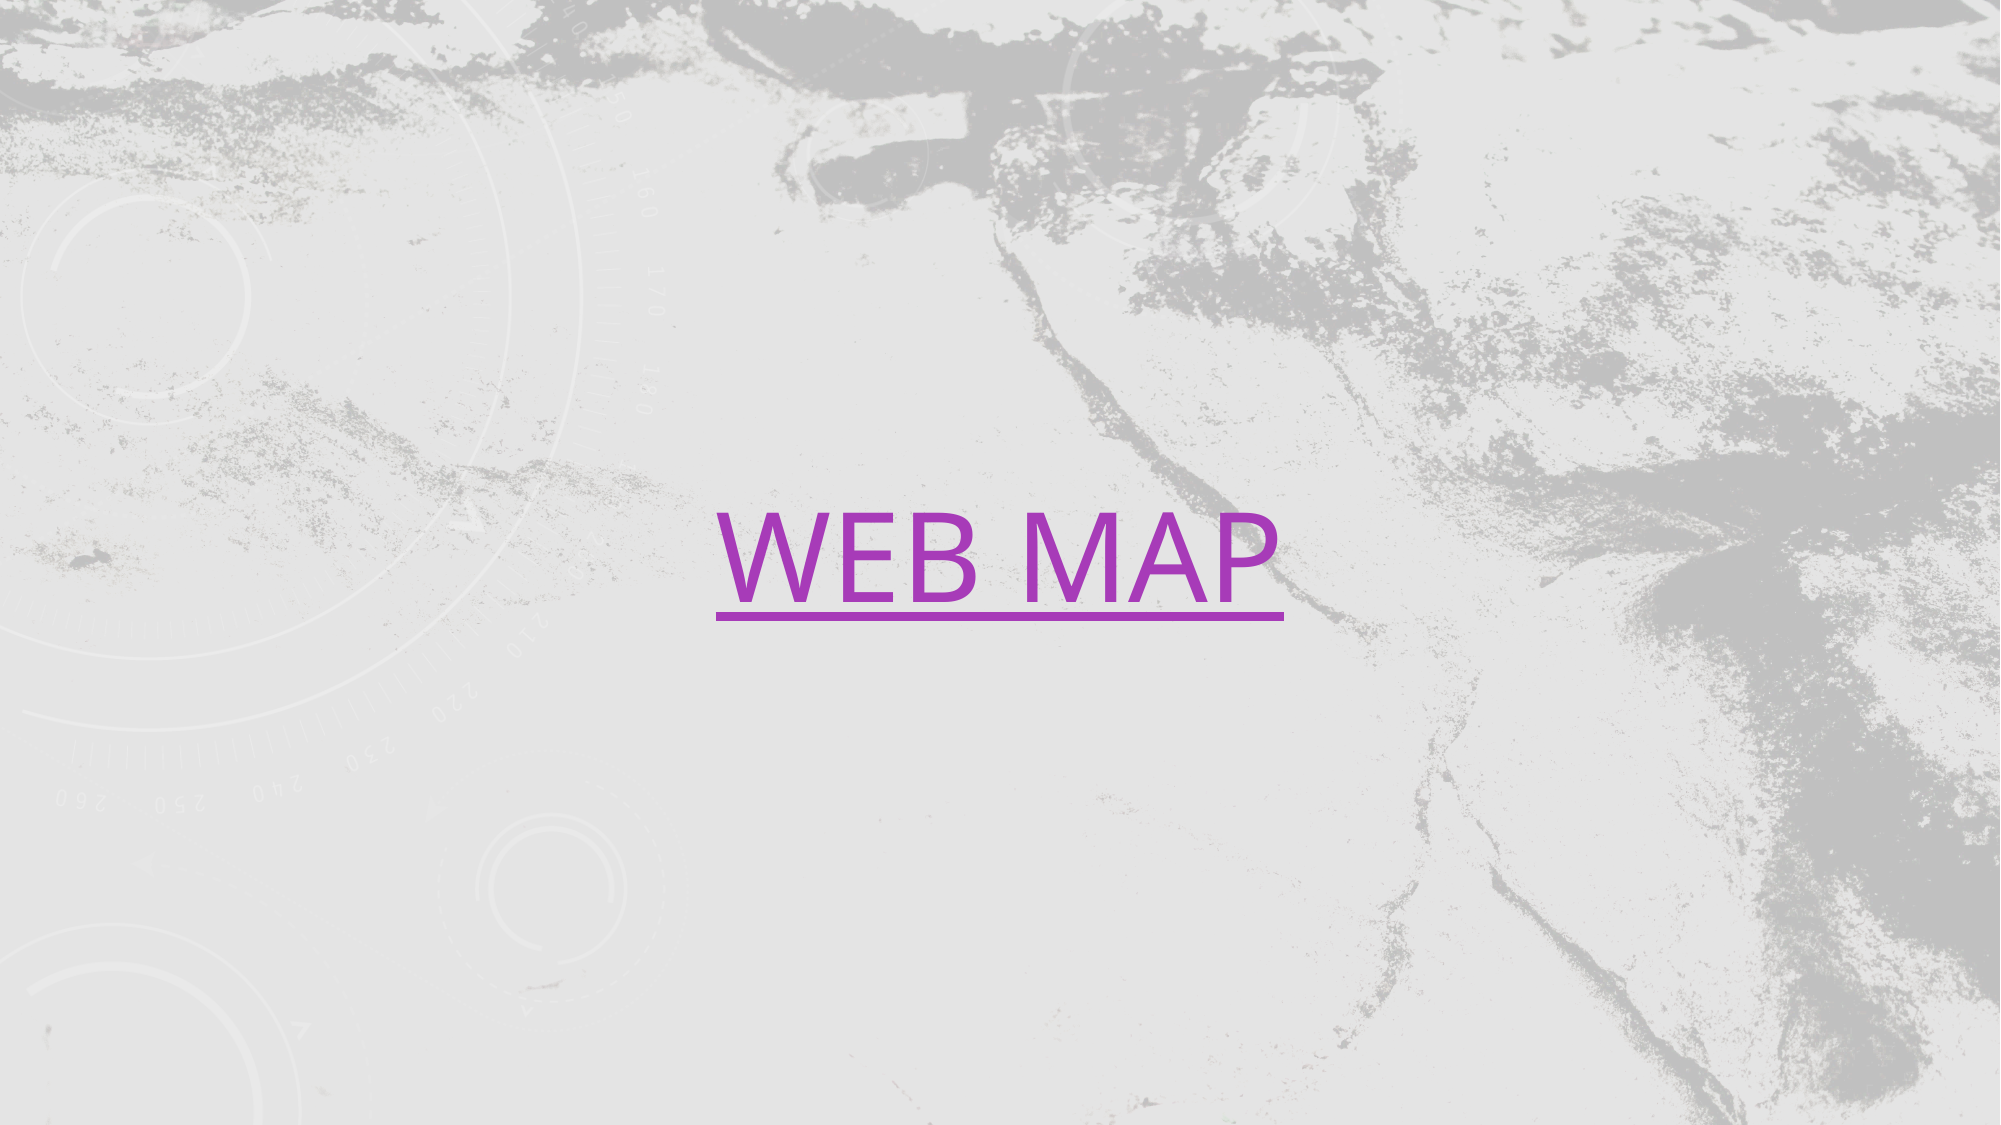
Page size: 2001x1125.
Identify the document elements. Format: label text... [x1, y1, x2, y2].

title Web Map [409, 363, 1591, 762]
picture [0, 0, 2000, 1125]
